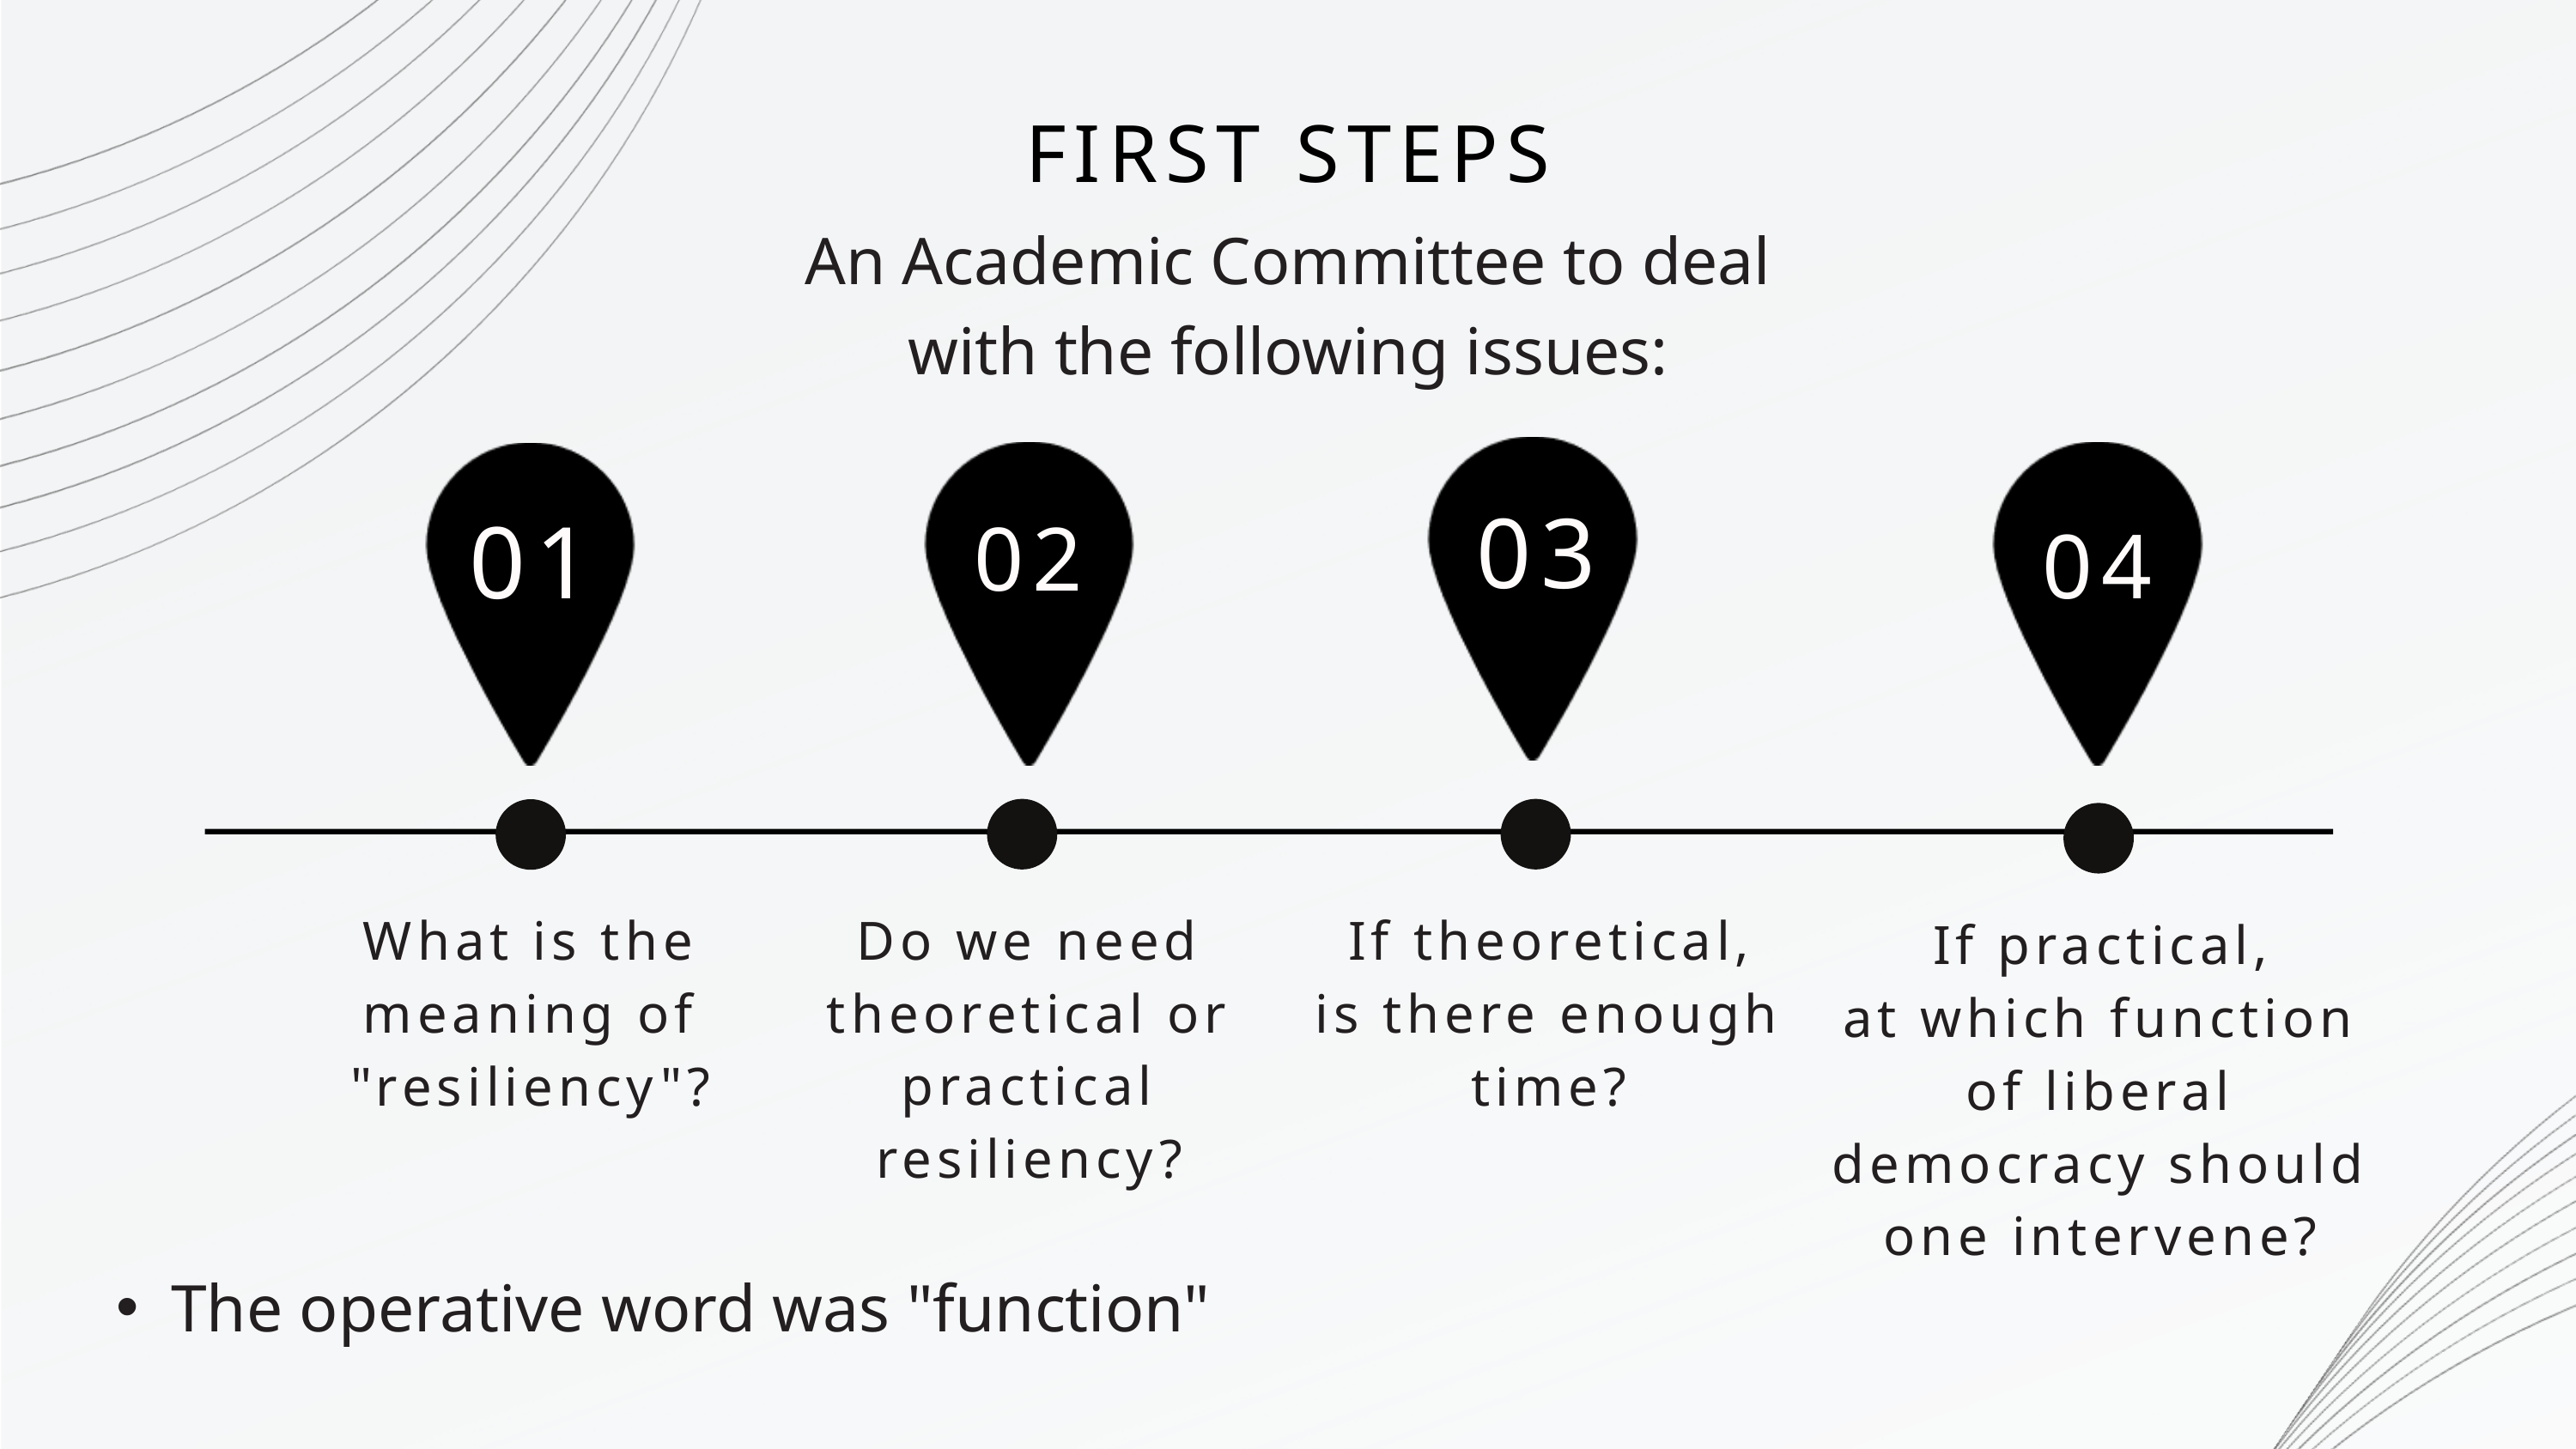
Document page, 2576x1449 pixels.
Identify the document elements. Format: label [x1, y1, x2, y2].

text_box [987, 798, 1058, 870]
text_box [495, 798, 567, 870]
picture [0, 0, 2576, 1449]
text_box [1500, 798, 1571, 870]
text_box [2063, 803, 2135, 874]
